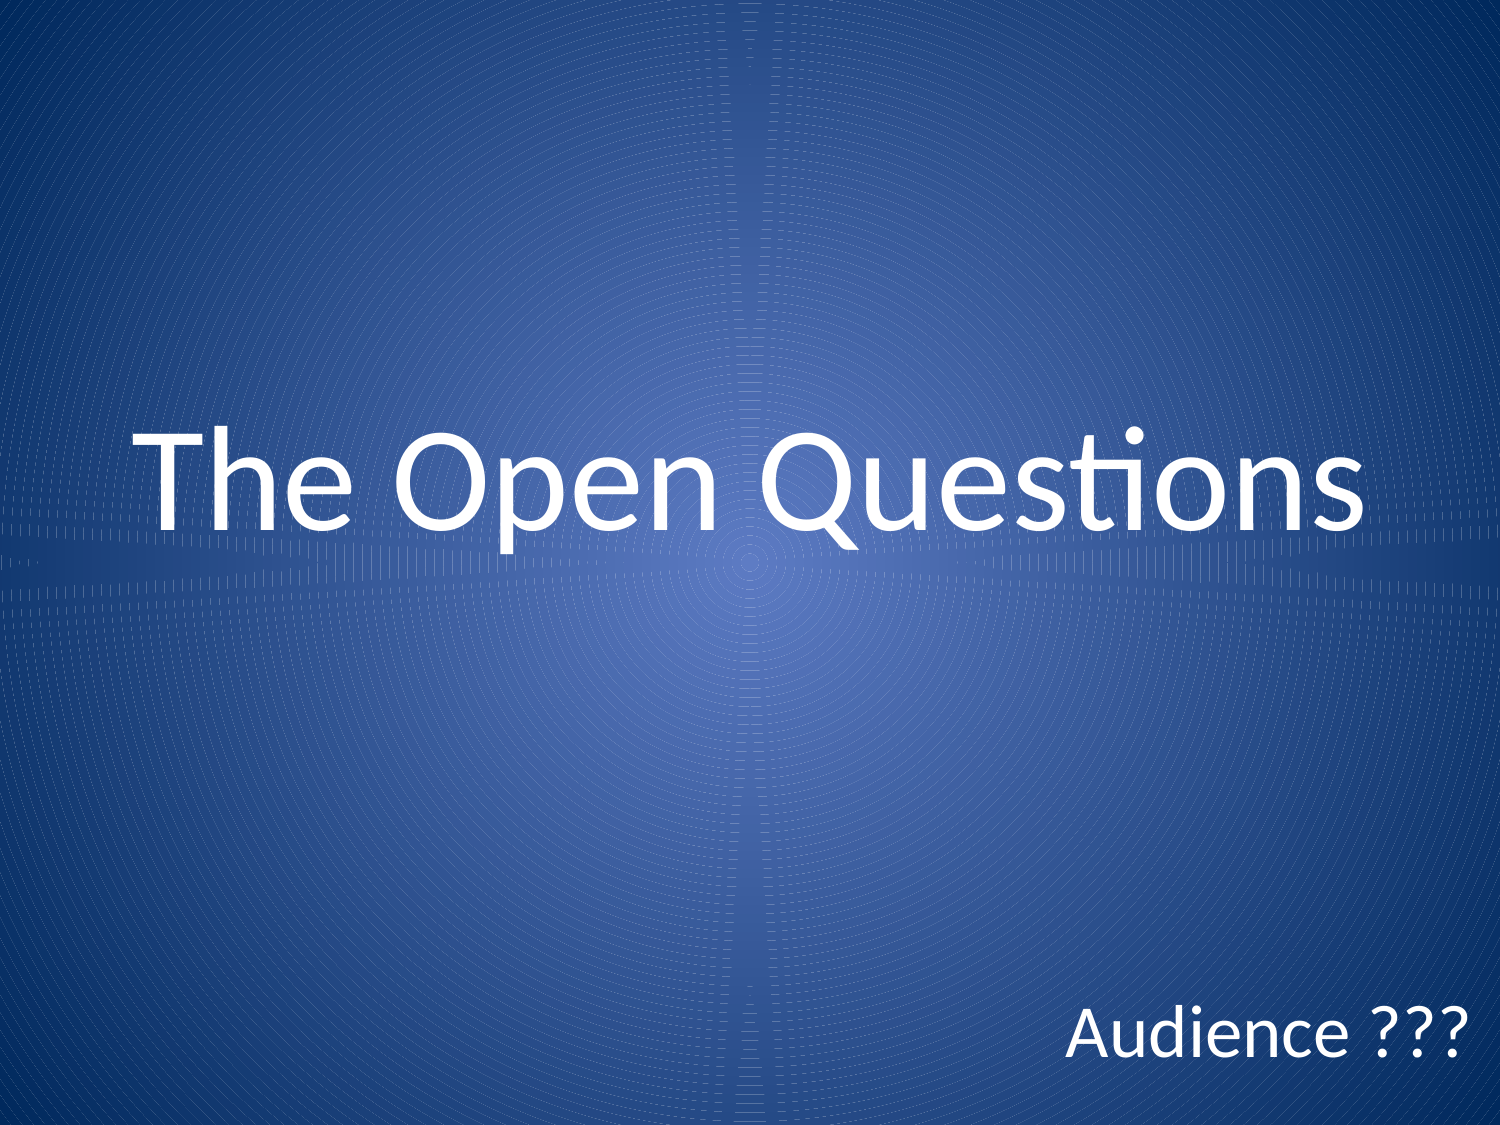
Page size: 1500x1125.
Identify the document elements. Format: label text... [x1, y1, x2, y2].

subtitle Audience ??? [437, 975, 1488, 1113]
title The Open Questions [112, 349, 1388, 591]
